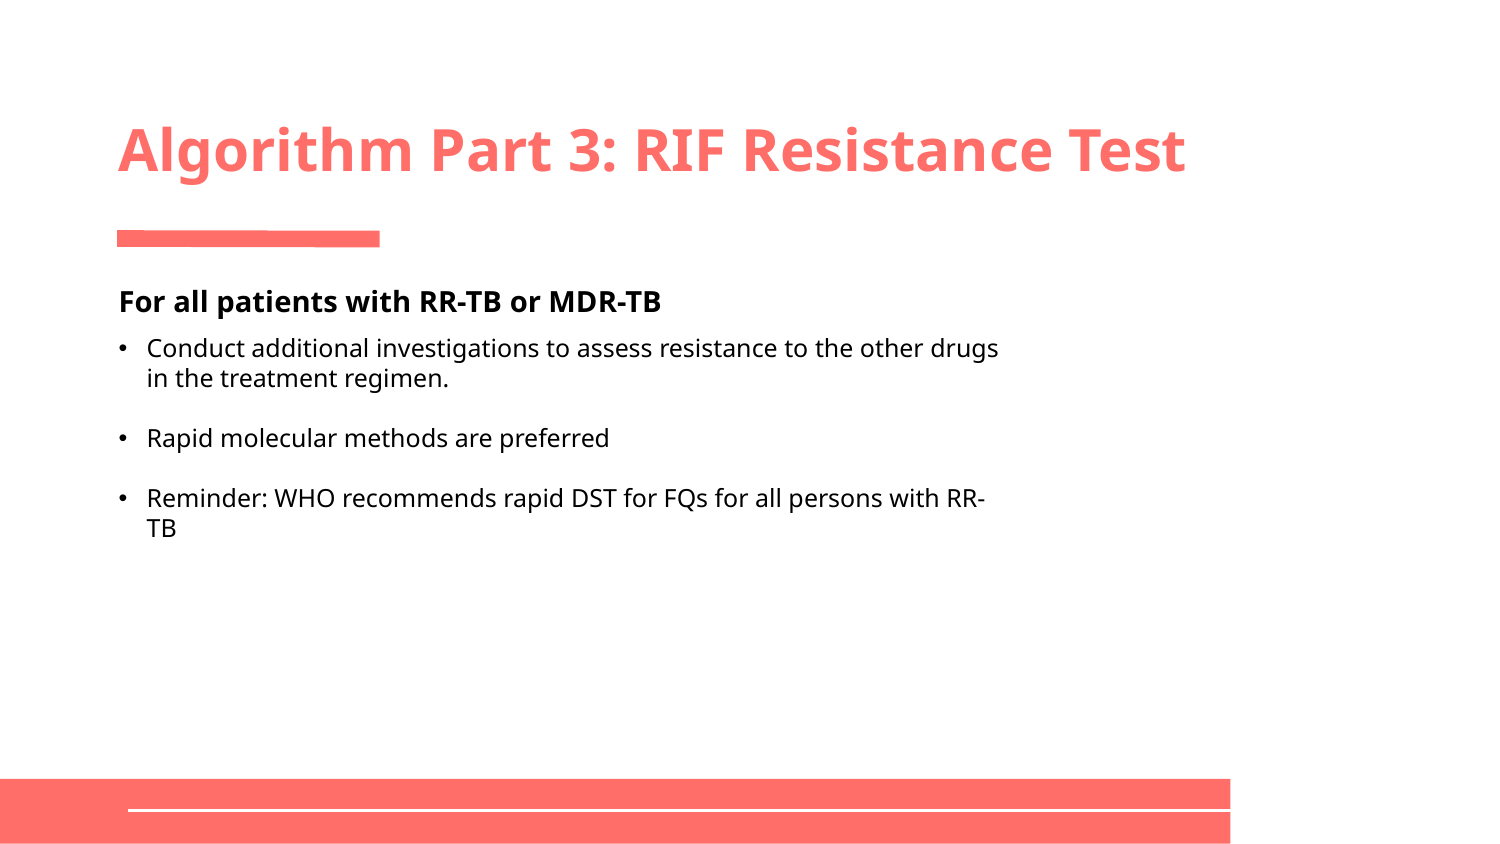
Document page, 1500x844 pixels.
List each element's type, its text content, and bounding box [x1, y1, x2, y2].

title Algorithm Part 3: RIF Resistance Test [118, 108, 1425, 184]
list Conduct additional investigations to assess resistance to the other drugs in the treatment regimen. Rapid molecular methods are preferred Reminder: WHO recommends rapid DST for FQs for all persons with RR-TB [118, 332, 1014, 724]
list For all patients with RR-TB or MDR-TB [118, 283, 713, 332]
